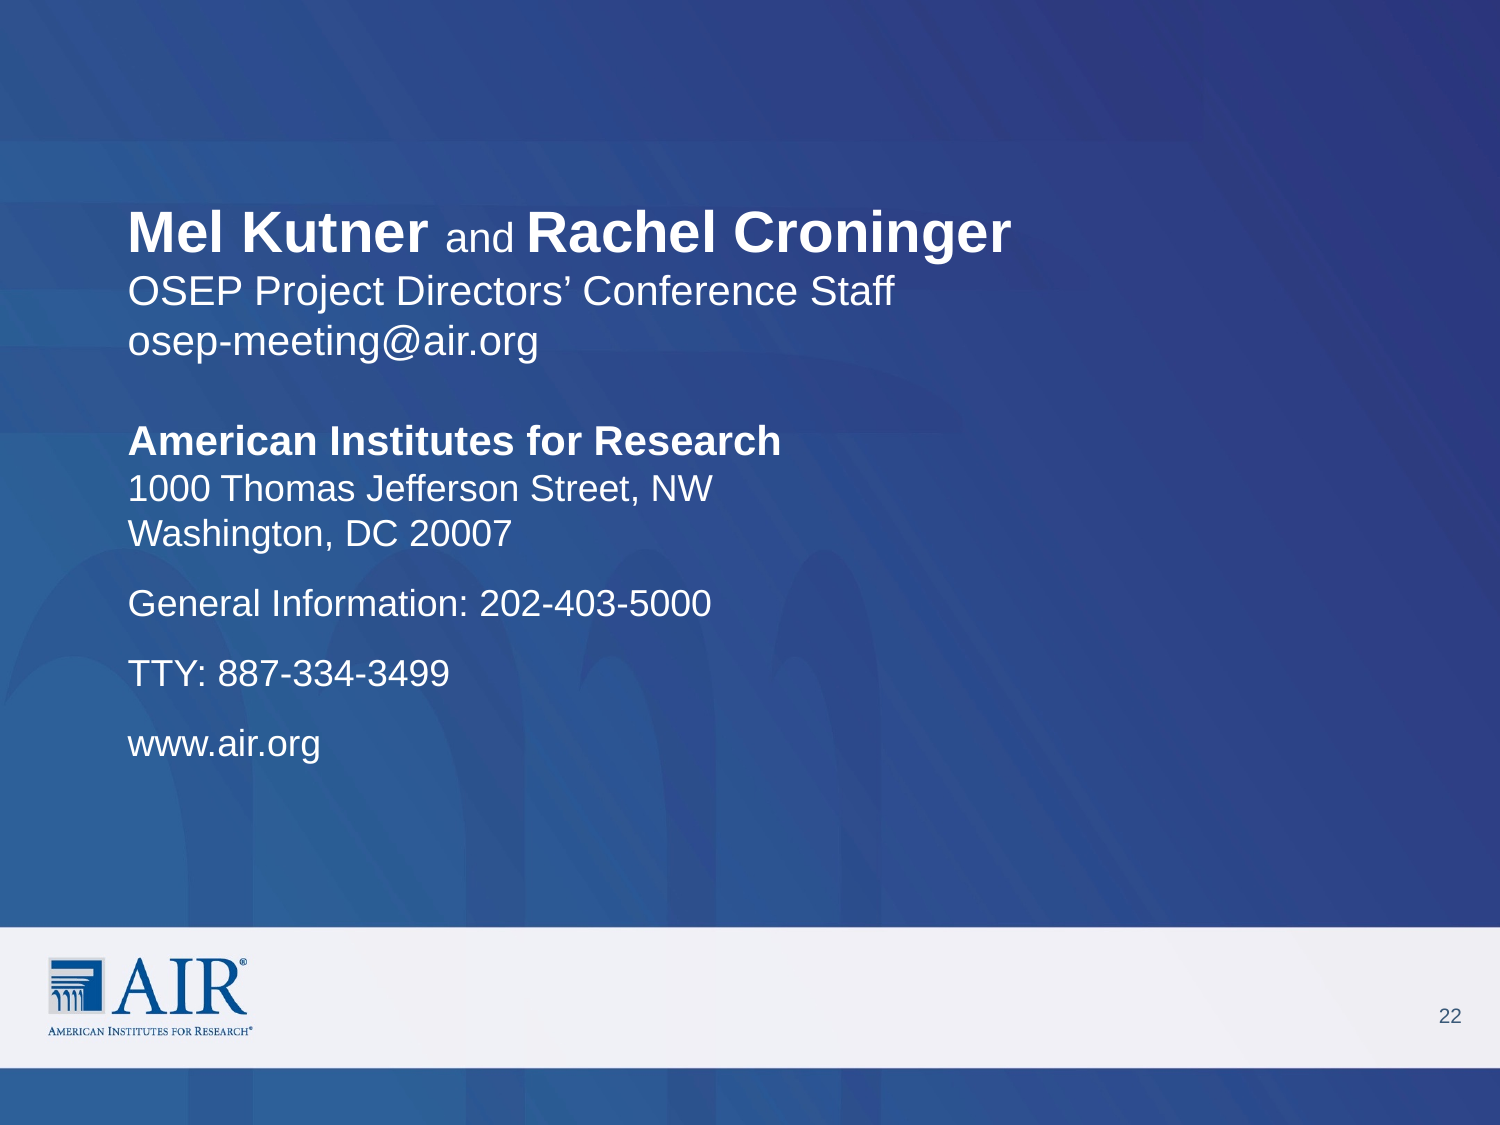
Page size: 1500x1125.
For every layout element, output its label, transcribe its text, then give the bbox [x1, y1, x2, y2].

picture [0, 0, 1500, 1125]
list Mel Kutner and Rachel Croninger OSEP Project Directors’ Conference Staff osep-meeting@air.org American Institutes for Research 1000 Thomas Jefferson Street, NW Washington, DC 20007 General Information: 202-403-5000 TTY: 887-334-3499 www.air.org [112, 186, 1462, 915]
slide_number 22 [1438, 1002, 1462, 1028]
